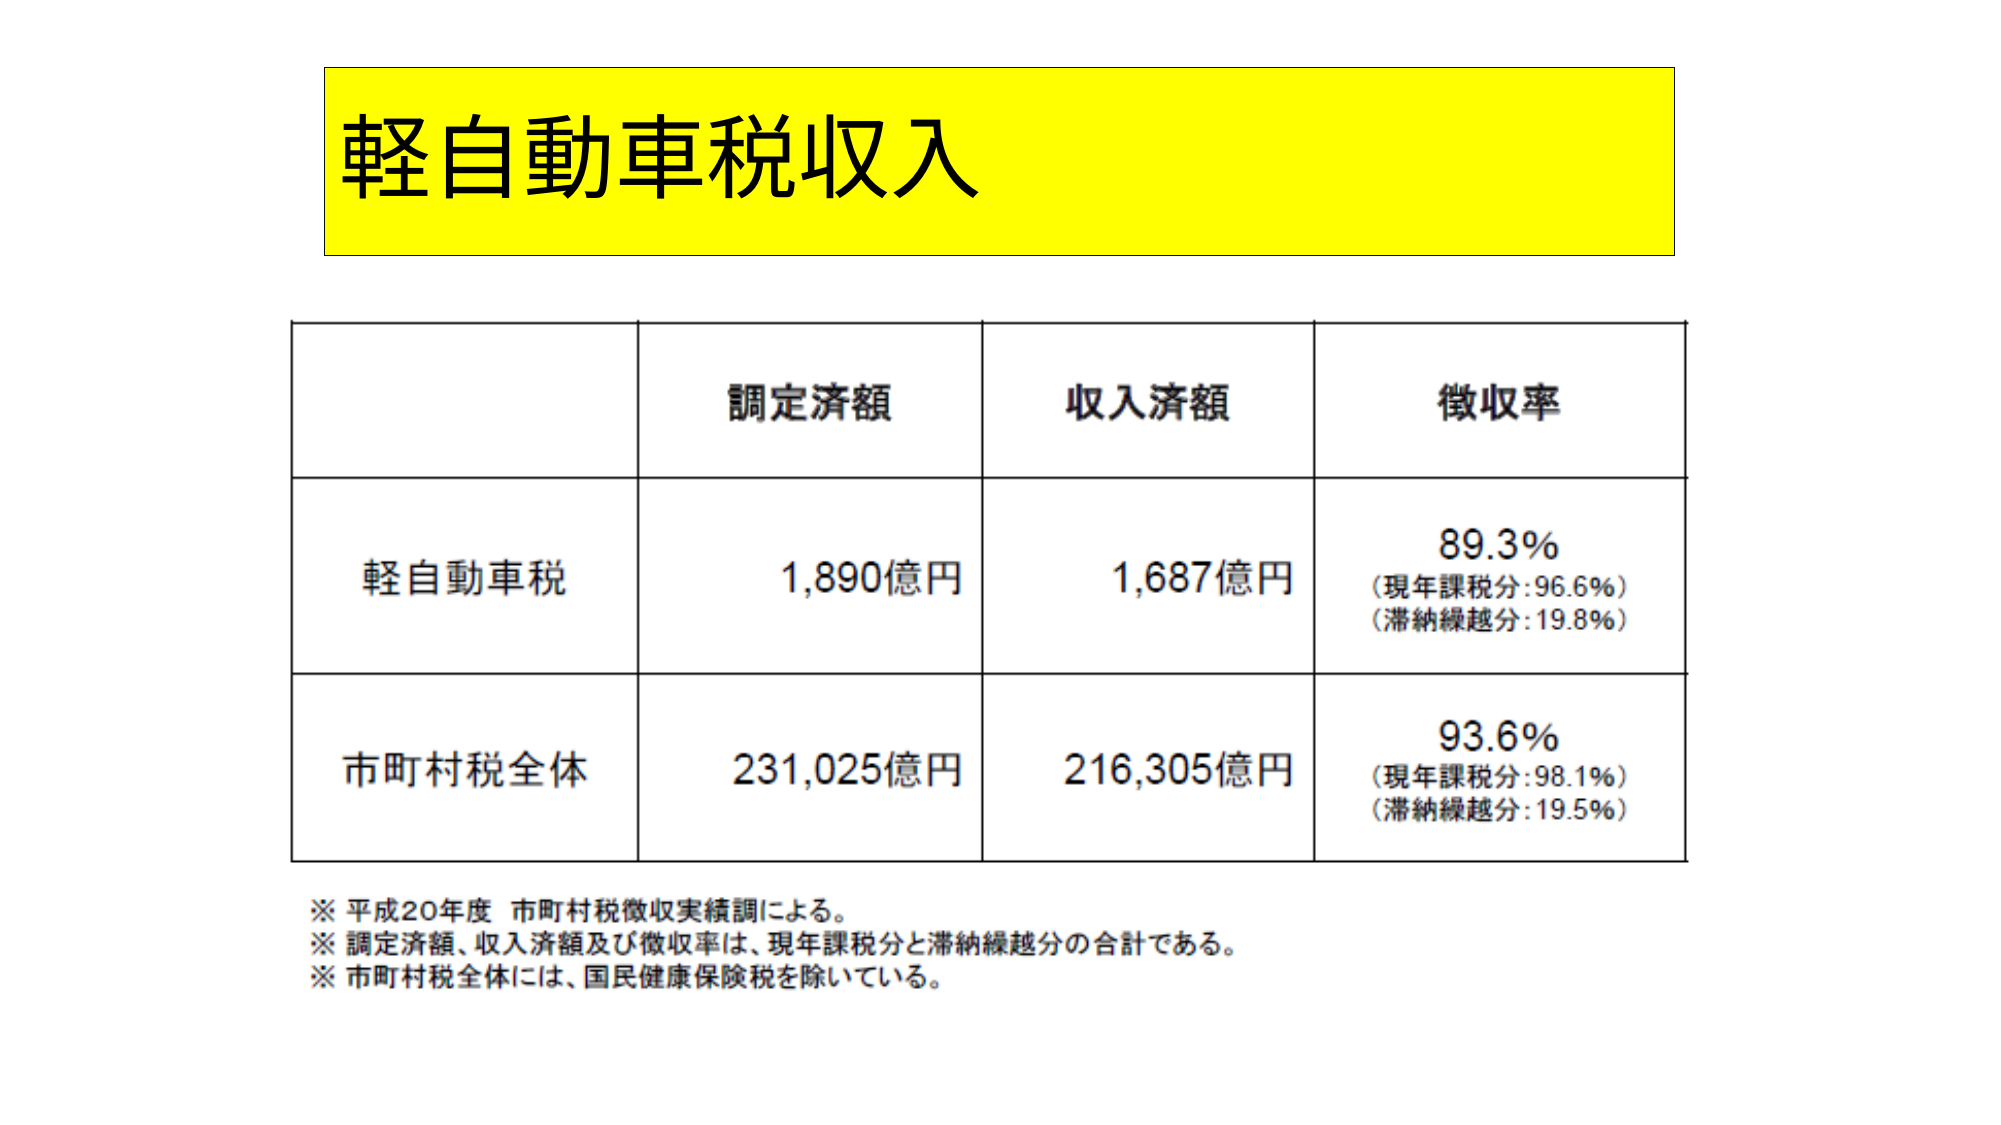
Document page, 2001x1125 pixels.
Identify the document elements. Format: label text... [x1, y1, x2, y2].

title 軽自動車税収入 [324, 67, 1675, 256]
picture [255, 278, 1721, 1012]
